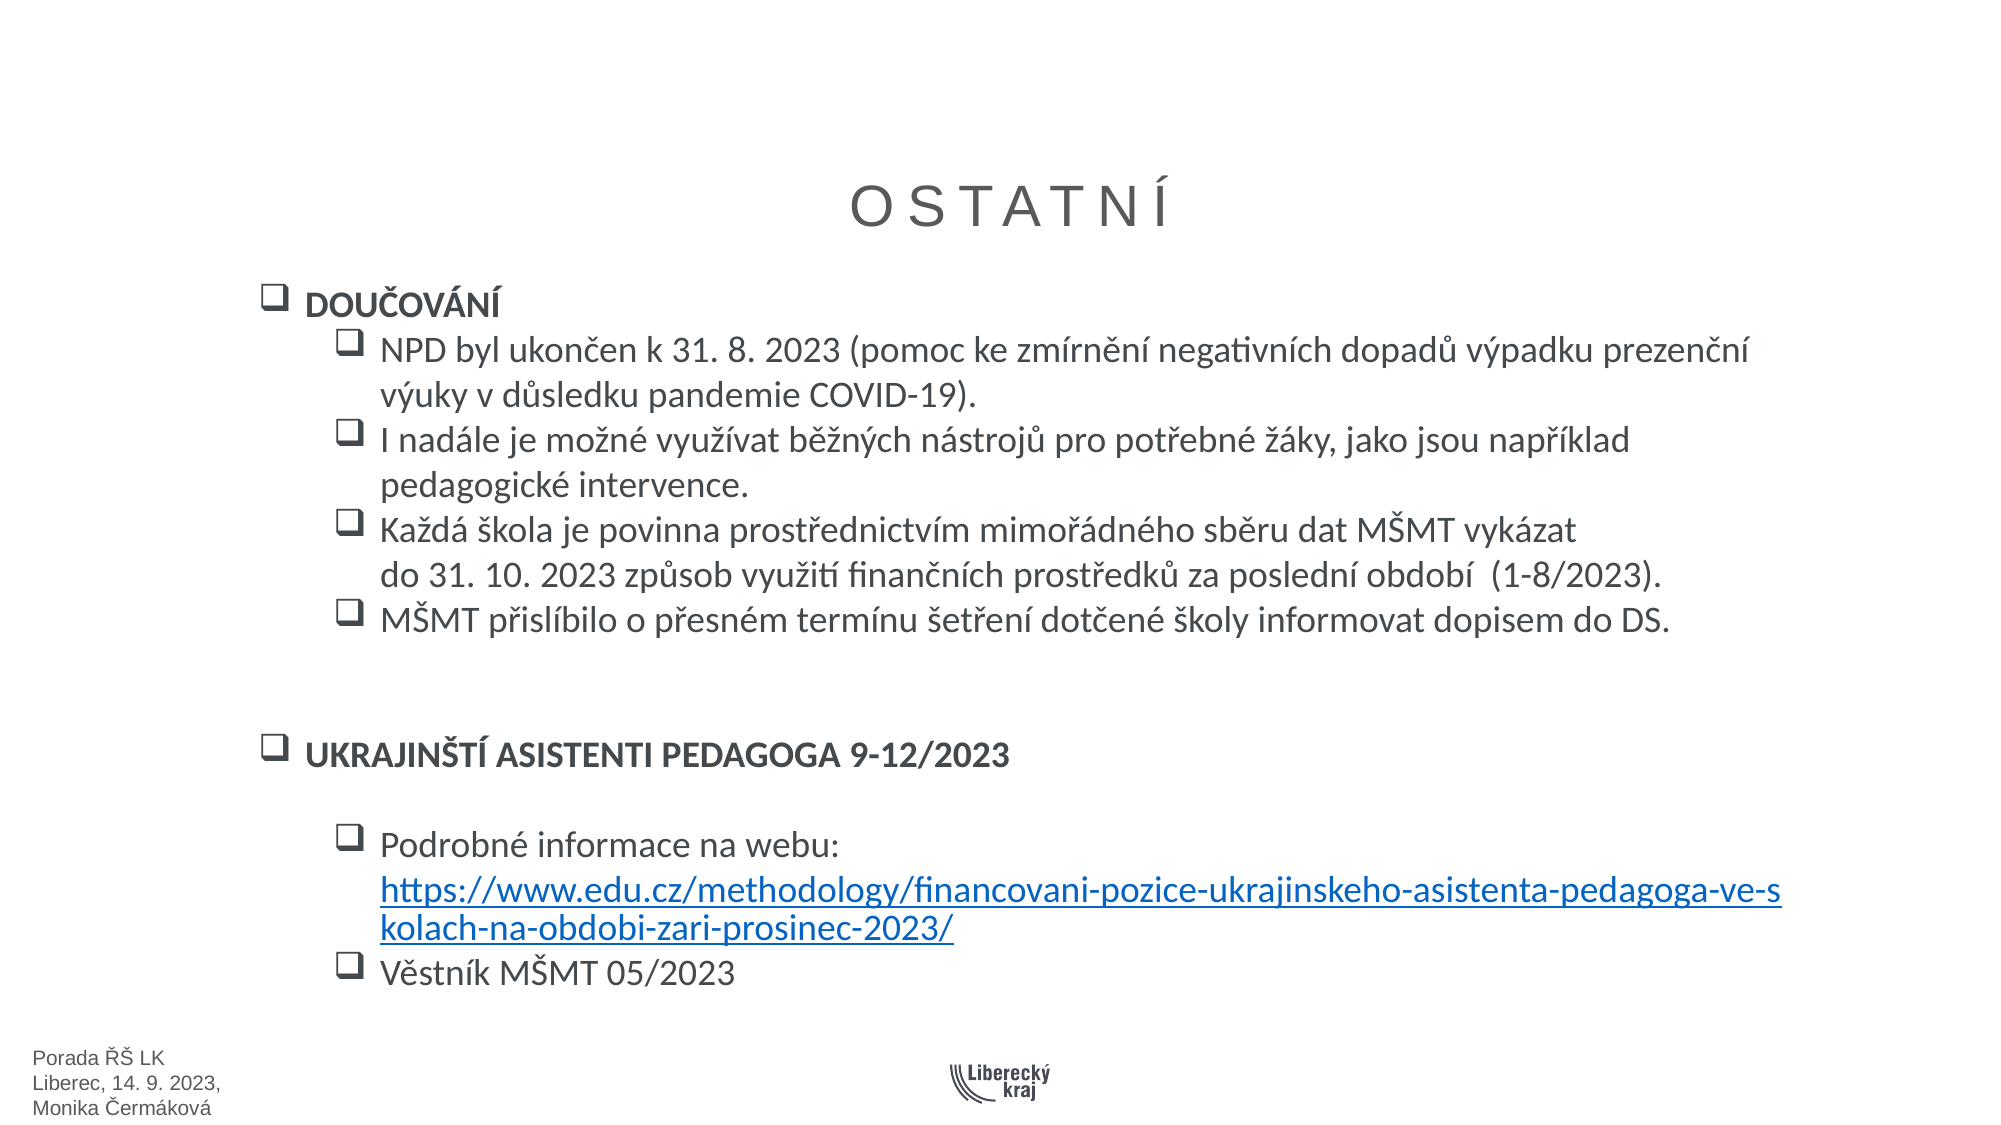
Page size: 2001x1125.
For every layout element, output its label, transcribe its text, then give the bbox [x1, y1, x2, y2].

picture [950, 1064, 1050, 1104]
text_box Porada ŘŠ LK Liberec, 14. 9. 2023, Monika Čermáková [24, 1036, 624, 1125]
text_box DOUČOVÁNÍ NPD byl ukončen k 31. 8. 2023 (pomoc ke zmírnění negativních dopadů výpadku prezenční výuky v důsledku pandemie COVID-19). I nadále je možné využívat běžných nástrojů pro potřebné žáky, jako jsou například pedagogické intervence. Každá škola je povinna prostřednictvím mimořádného sběru dat MŠMT vykázat do 31. 10. 2023 způsob využití finančních prostředků za poslední období (1-8/2023). MŠMT přislíbilo o přesném termínu šetření dotčené školy informovat dopisem do DS. UKRAJINŠTÍ ASISTENTI PEDAGOGA 9-12/2023 Podrobné informace na webu: https://www.edu.cz/methodology/financovani-pozice-ukrajinskeho-asistenta-pedagoga-ve-skolach-na-obdobi-zari-prosinec-2023/ Věstník MŠMT 05/2023 [243, 273, 1805, 1008]
title OSTATNÍ [293, 168, 1725, 253]
